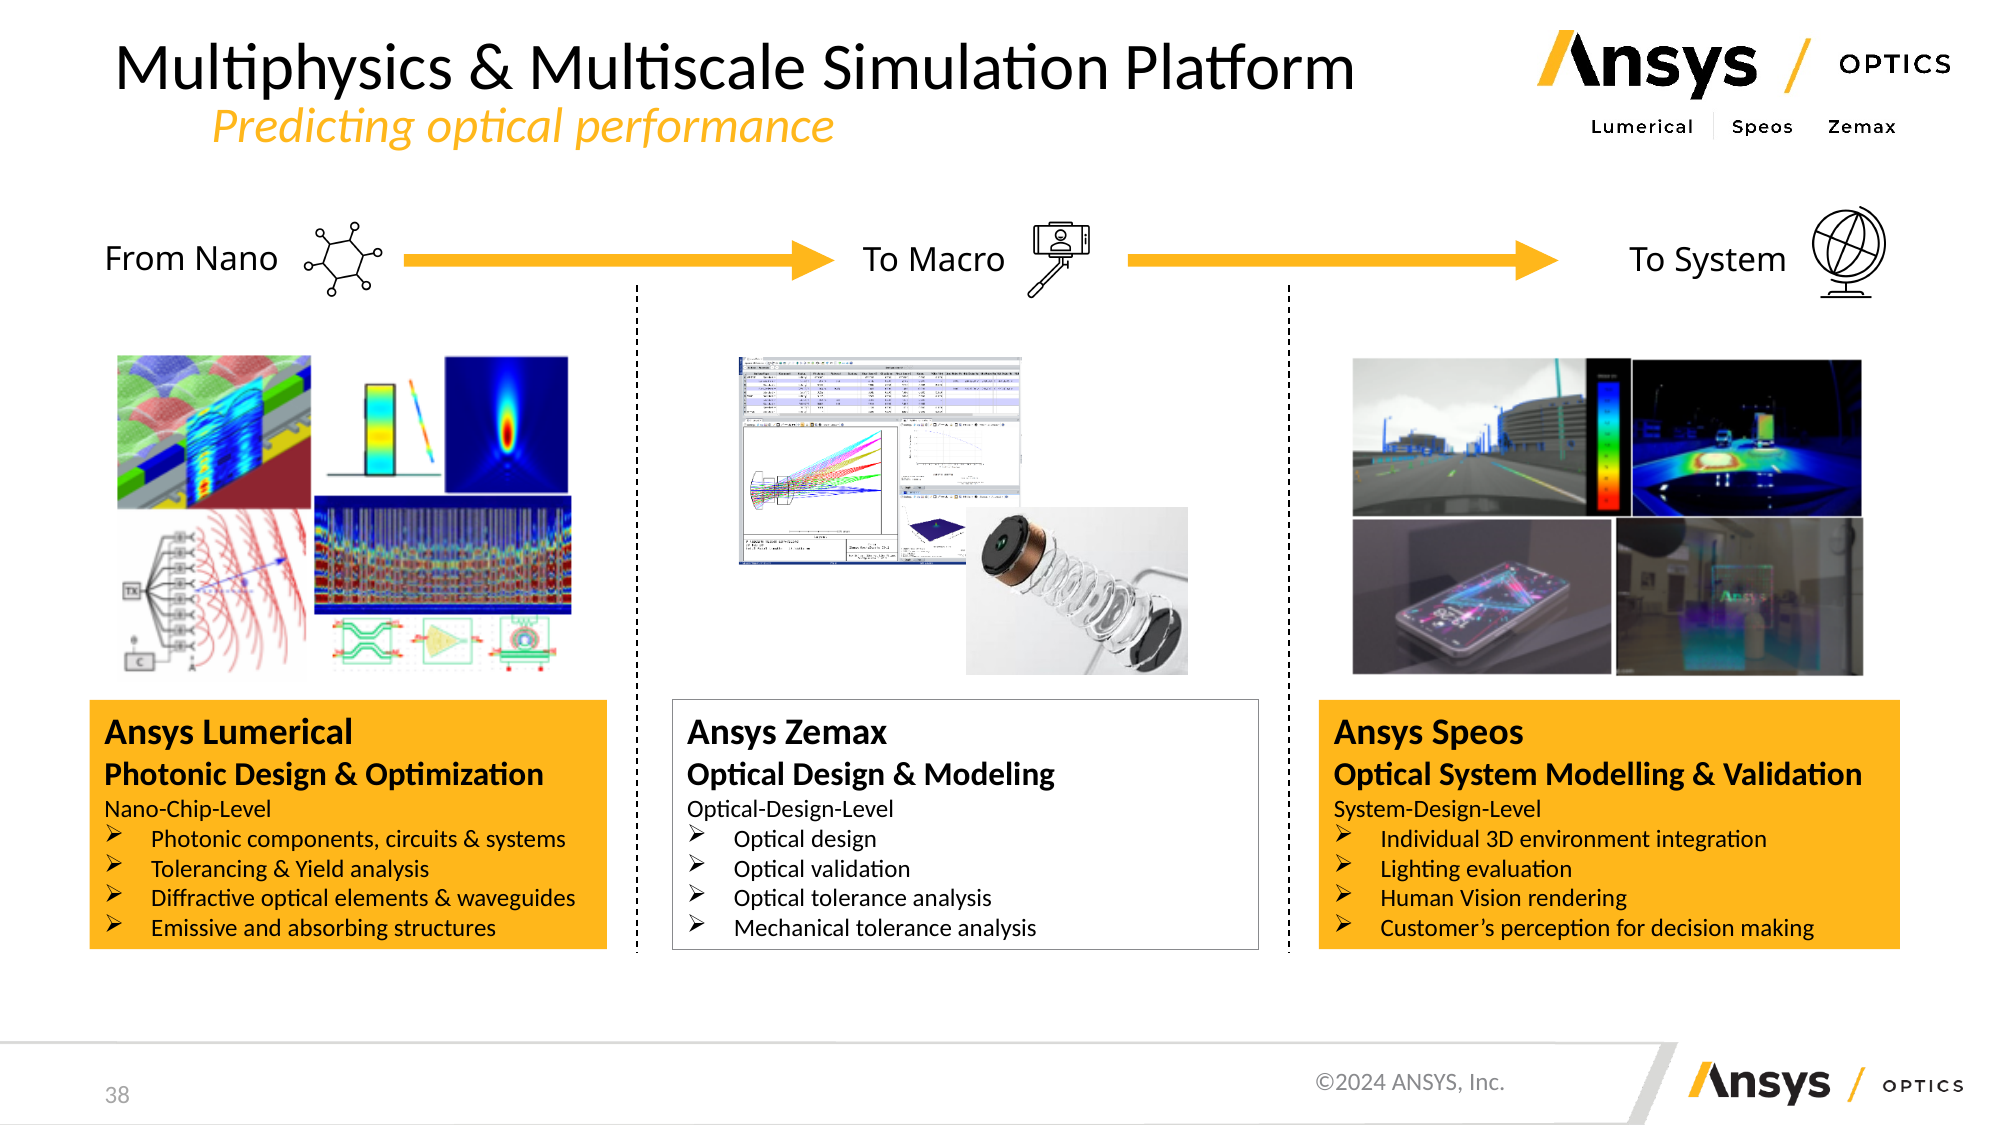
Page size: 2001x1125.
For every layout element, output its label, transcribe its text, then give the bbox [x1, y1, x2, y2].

text_box From Nano [89, 229, 302, 284]
text_box Predicting optical performance [196, 84, 1142, 160]
text_box To System [1587, 231, 1800, 286]
text_box Ansys Lumerical Photonic Design & Optimization Nano-Chip-Level Photonic components, circuits & systems Tolerancing & Yield analysis Diffractive optical elements & waveguides Emissive and absorbing structures [89, 699, 607, 950]
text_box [738, 357, 1188, 675]
text_box [403, 240, 835, 281]
text_box [1127, 240, 1559, 281]
text_box Ansys Speos Optical System Modelling & Validation System-Design-Level Individual 3D environment integration Lighting evaluation Human Vision rendering Customer’s perception for decision making [1318, 699, 1900, 950]
slide_number 38 [89, 1073, 540, 1114]
text_box Ansys Zemax Optical Design & Modeling Optical-Design-Level Optical design Optical validation Optical tolerance analysis Mechanical tolerance analysis [672, 699, 1259, 950]
picture [0, 0, 2000, 1125]
text_box To Macro [814, 231, 1018, 286]
text_box Multiphysics & Multiscale Simulation Platform [99, 24, 1900, 164]
